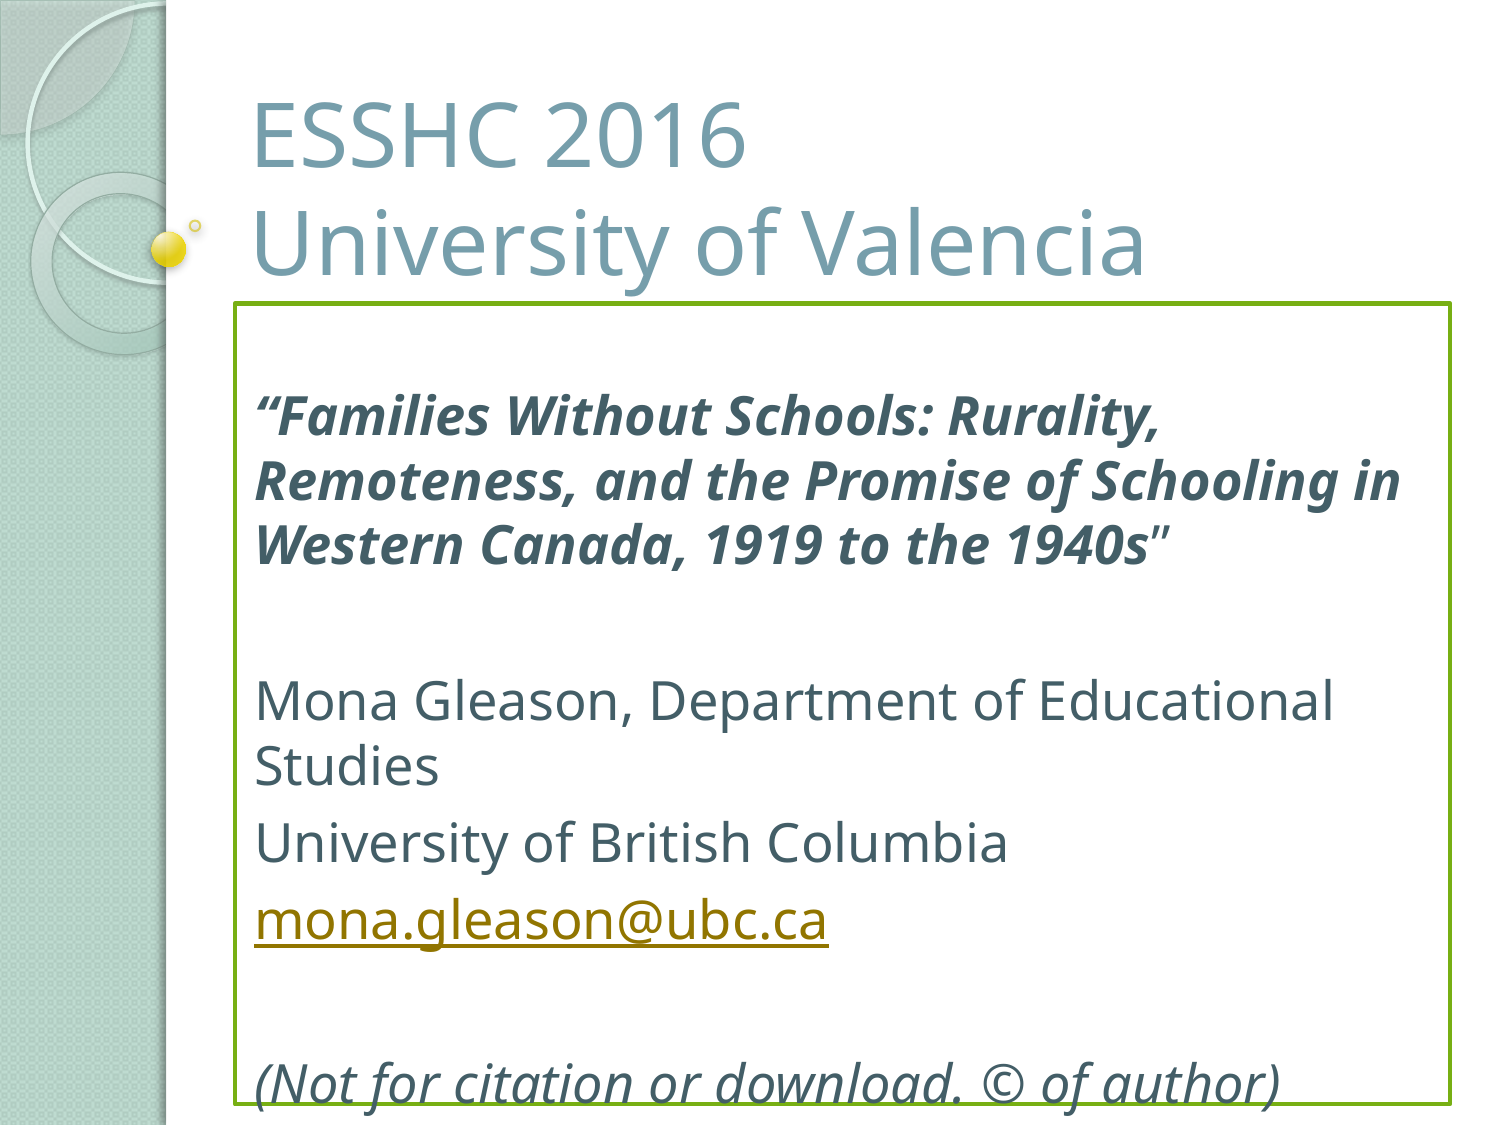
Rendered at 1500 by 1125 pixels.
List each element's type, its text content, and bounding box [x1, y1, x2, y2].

title ESSHC 2016 University of Valencia [234, 59, 1450, 301]
subtitle “Families Without Schools: Rurality, Remoteness, and the Promise of Schooling in Western Canada, 1919 to the 1940s” Mona Gleason, Department of Educational Studies University of British Columbia mona.gleason@ubc.ca (Not for citation or download. © of author) [234, 303, 1450, 1105]
